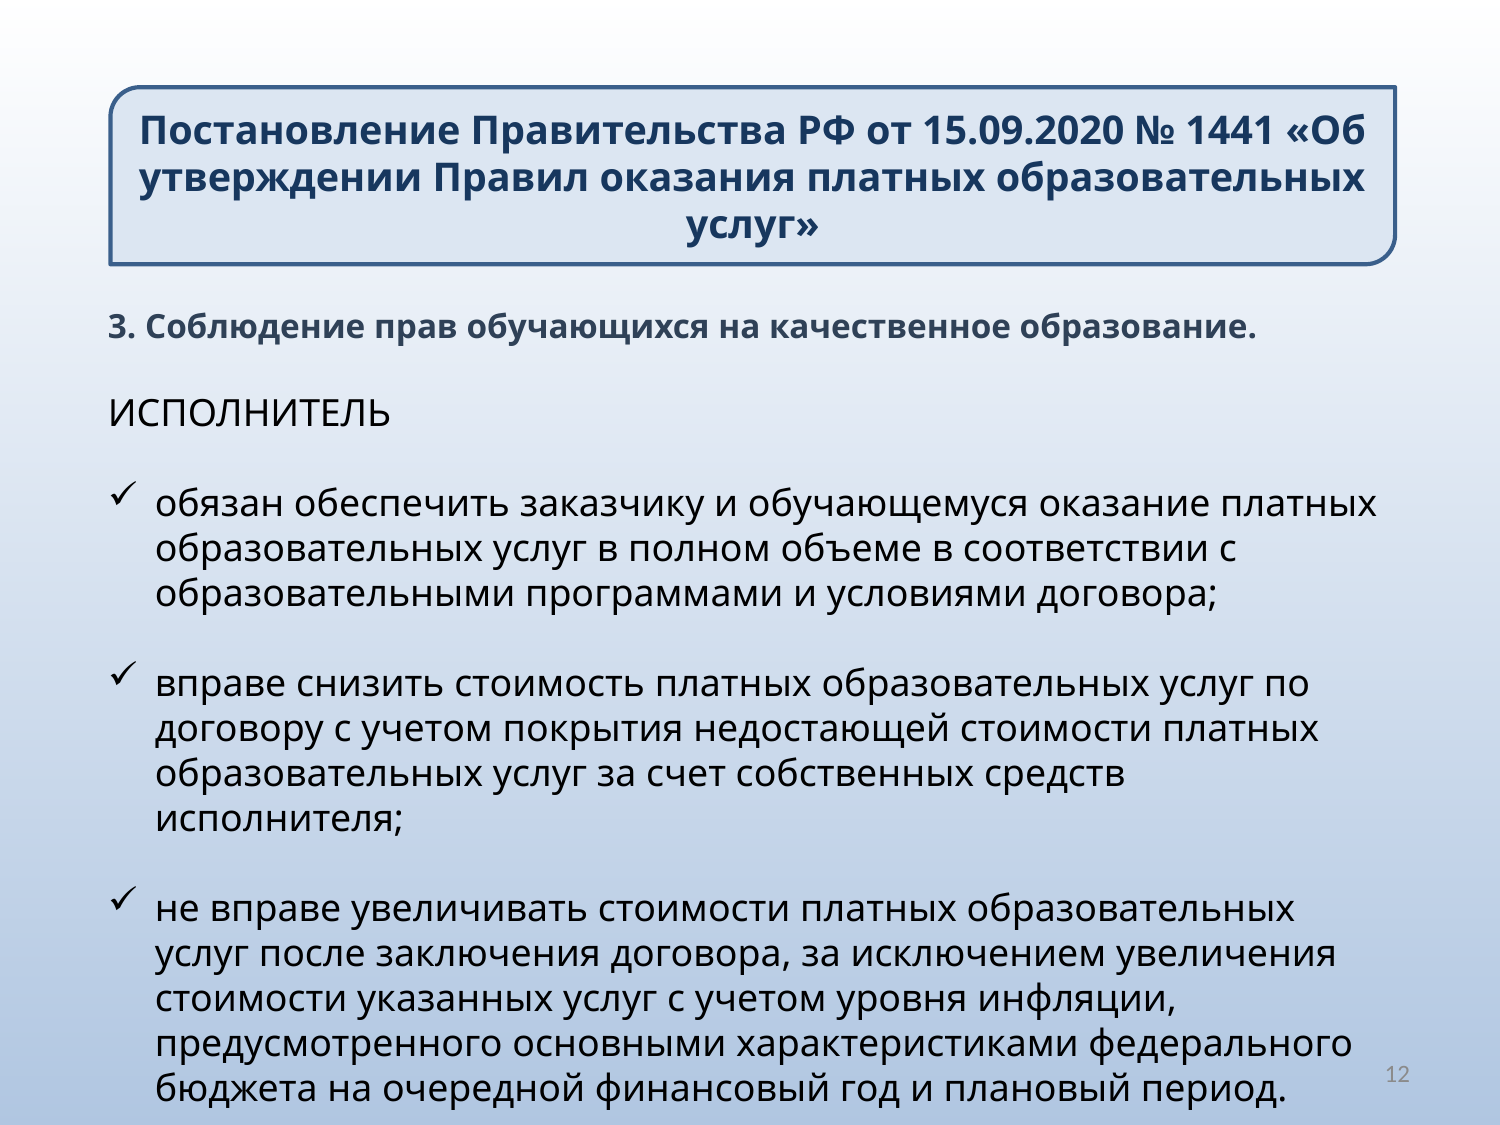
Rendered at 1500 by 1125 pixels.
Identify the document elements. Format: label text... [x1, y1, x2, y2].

slide_number 12 [1396, 1042, 1425, 1103]
text_box 3. Соблюдение прав обучающихся на качественное образование. [93, 294, 1353, 353]
text_box Постановление Правительства РФ от 15.09.2020 № 1441 «Об утверждении Правил оказания платных образовательных услуг» [108, 85, 1398, 267]
text_box ИСПОЛНИТЕЛЬ обязан обеспечить заказчику и обучающемуся оказание платных образовательных услуг в полном объеме в соответствии с образовательными программами и условиями договора; вправе снизить стоимость платных образовательных услуг по договору с учетом покрытия недостающей стоимости платных образовательных услуг за счет собственных средств исполнителя; не вправе увеличивать стоимости платных образовательных услуг после заключения договора, за исключением увеличения стоимости указанных услуг с учетом уровня инфляции, предусмотренного основными характеристиками федерального бюджета на очередной финансовый год и плановый период. [93, 381, 1396, 1116]
